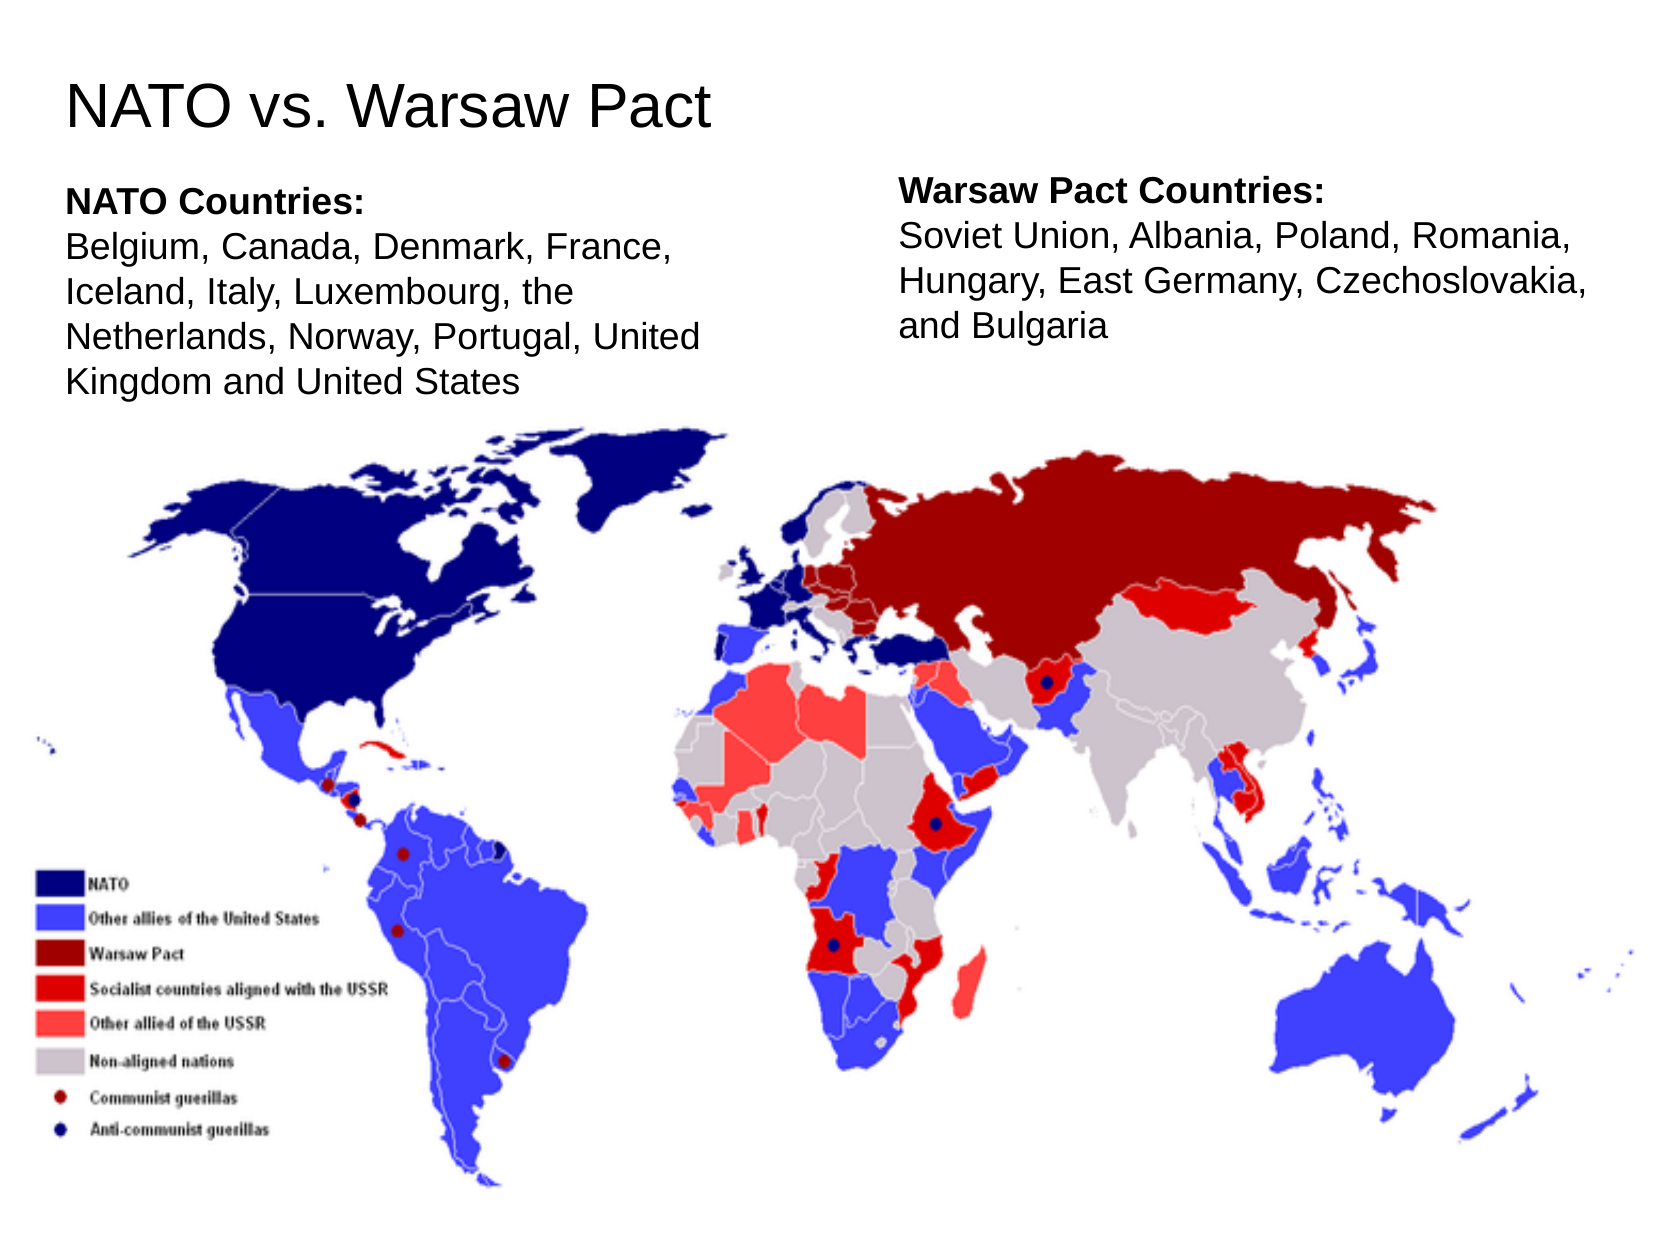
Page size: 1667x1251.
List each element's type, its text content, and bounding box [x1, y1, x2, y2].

list Warsaw Pact Countries: Soviet Union, Albania, Poland, Romania, Hungary, East Germany, Czechoslovakia, and Bulgaria [883, 151, 1617, 415]
list NATO Countries: Belgium, Canada, Denmark, France, Iceland, Italy, Luxembourg, the Netherlands, Norway, Portugal, United Kingdom and United States [50, 162, 784, 415]
picture [23, 415, 1643, 1208]
title NATO vs. Warsaw Pact [50, 50, 1617, 200]
